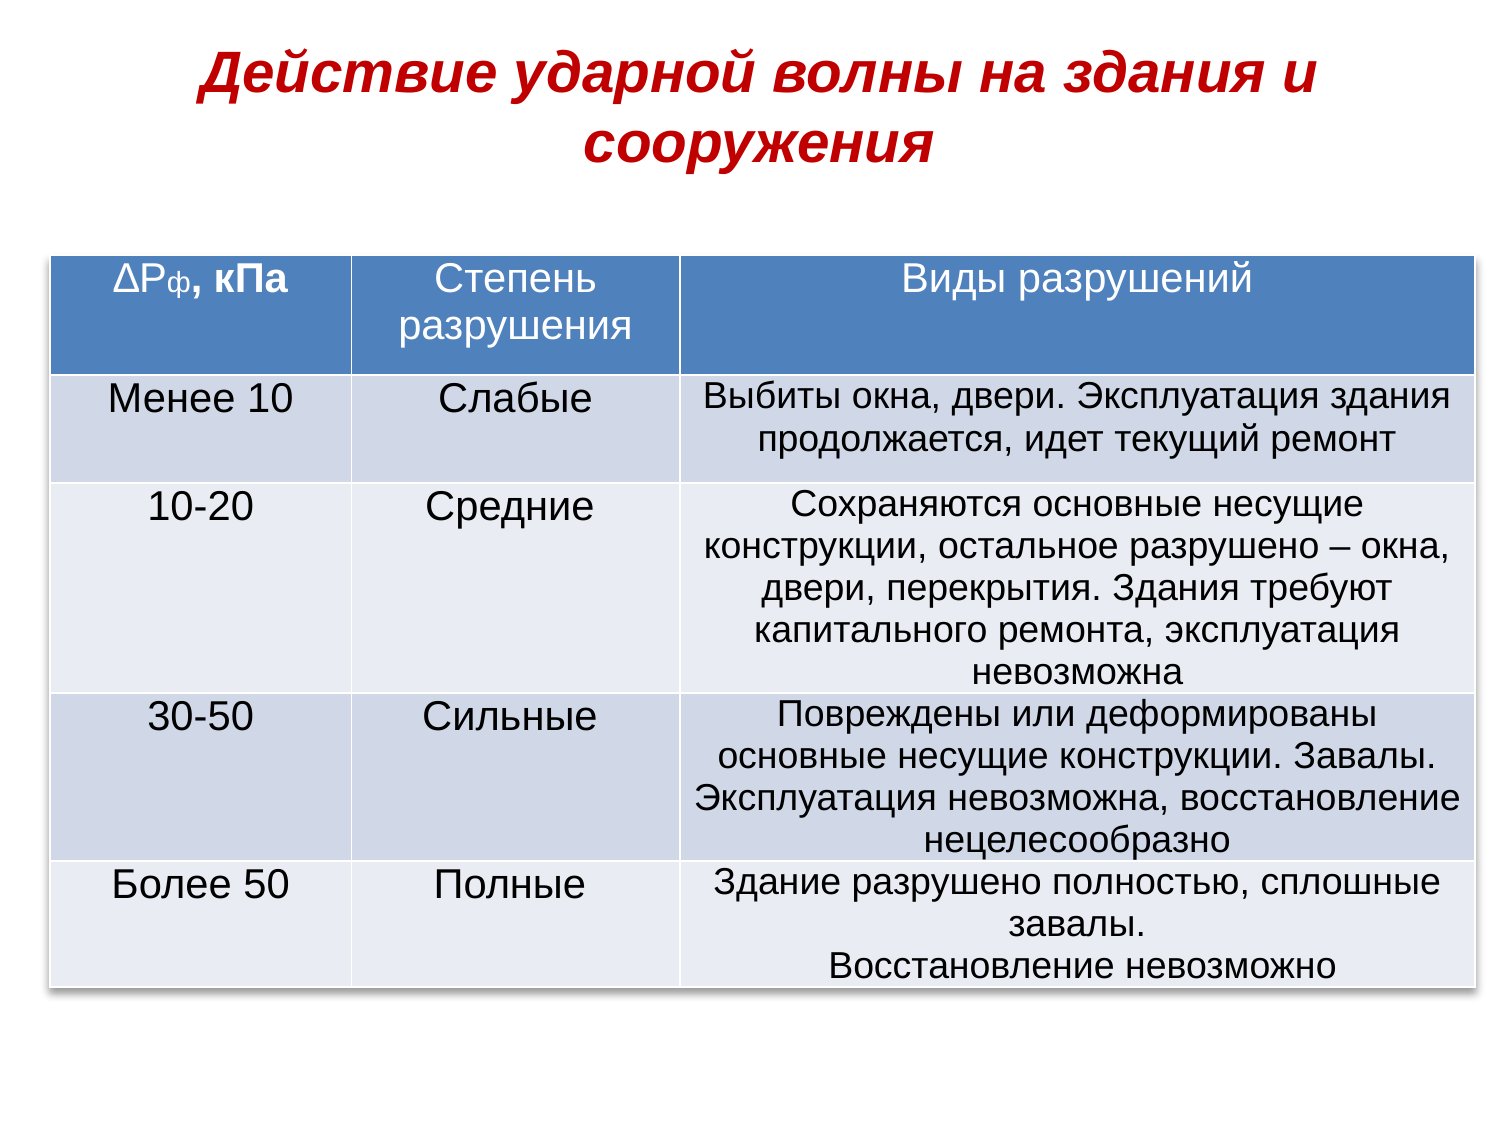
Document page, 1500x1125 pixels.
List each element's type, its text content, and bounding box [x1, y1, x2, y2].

table_header Степень разрушения [352, 256, 679, 374]
table_header Виды разрушений [681, 256, 1474, 374]
table_cell Выбиты окна, двери. Эксплуатация здания продолжается, идет текущий ремонт [681, 376, 1474, 482]
title Действие ударной волны на здания и сооружения [46, 35, 1472, 173]
table_cell 30-50 [51, 694, 351, 860]
table_cell Средние [352, 484, 679, 692]
table_cell Повреждены или деформированы основные несущие конструкции. Завалы. Эксплуатация невозможна, восстановление нецелесообразно [681, 694, 1474, 860]
table_cell 10-20 [51, 484, 351, 692]
table_header ∆Рф, кПа [51, 256, 351, 374]
table_cell Более 50 [51, 862, 351, 986]
table_cell Сильные [352, 694, 679, 860]
table_cell Сохраняются основные несущие конструкции, остальное разрушено – окна, двери, перекрытия. Здания требуют капитального ремонта, эксплуатация невозможна [681, 484, 1474, 692]
table_cell Слабые [352, 376, 679, 482]
table_cell Здание разрушено полностью, сплошные завалы. Восстановление невозможно [681, 862, 1474, 986]
table_cell Менее 10 [51, 376, 351, 482]
table_cell Полные [352, 862, 679, 986]
